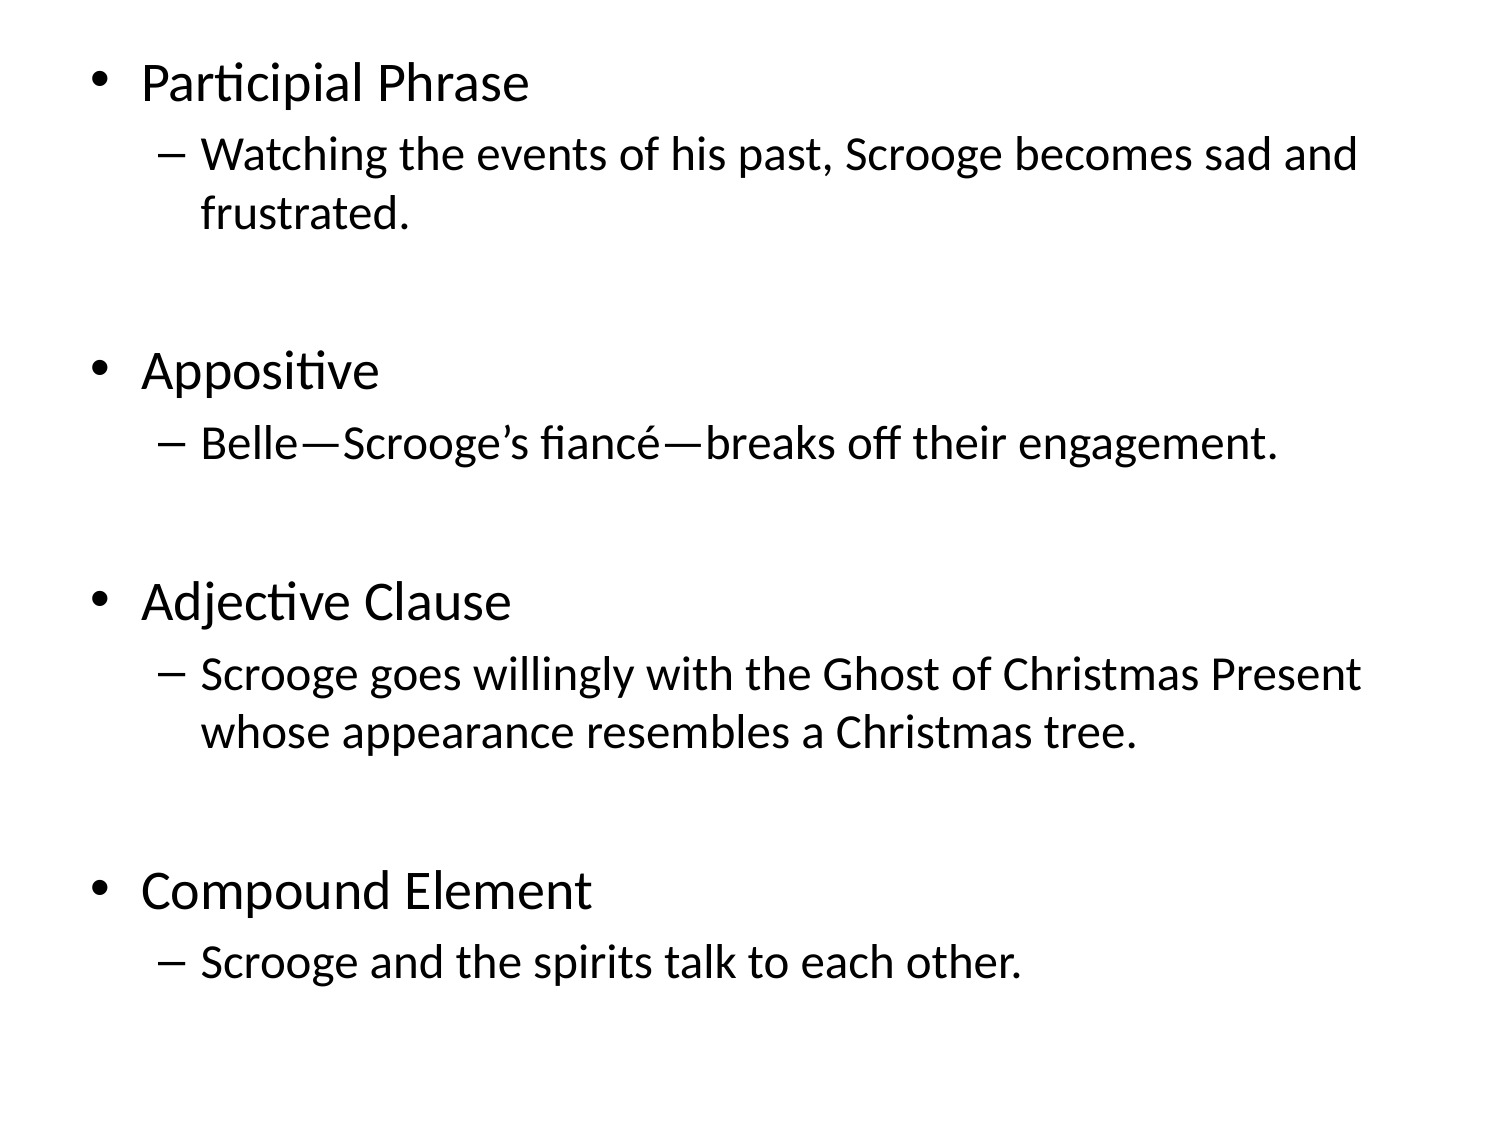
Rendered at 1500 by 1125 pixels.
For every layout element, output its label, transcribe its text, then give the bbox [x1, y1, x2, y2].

list Participial Phrase Watching the events of his past, Scrooge becomes sad and frustrated. Appositive Belle—Scrooge’s fiancé—breaks off their engagement. Adjective Clause Scrooge goes willingly with the Ghost of Christmas Present whose appearance resembles a Christmas tree. Compound Element Scrooge and the spirits talk to each other. [75, 37, 1425, 1005]
